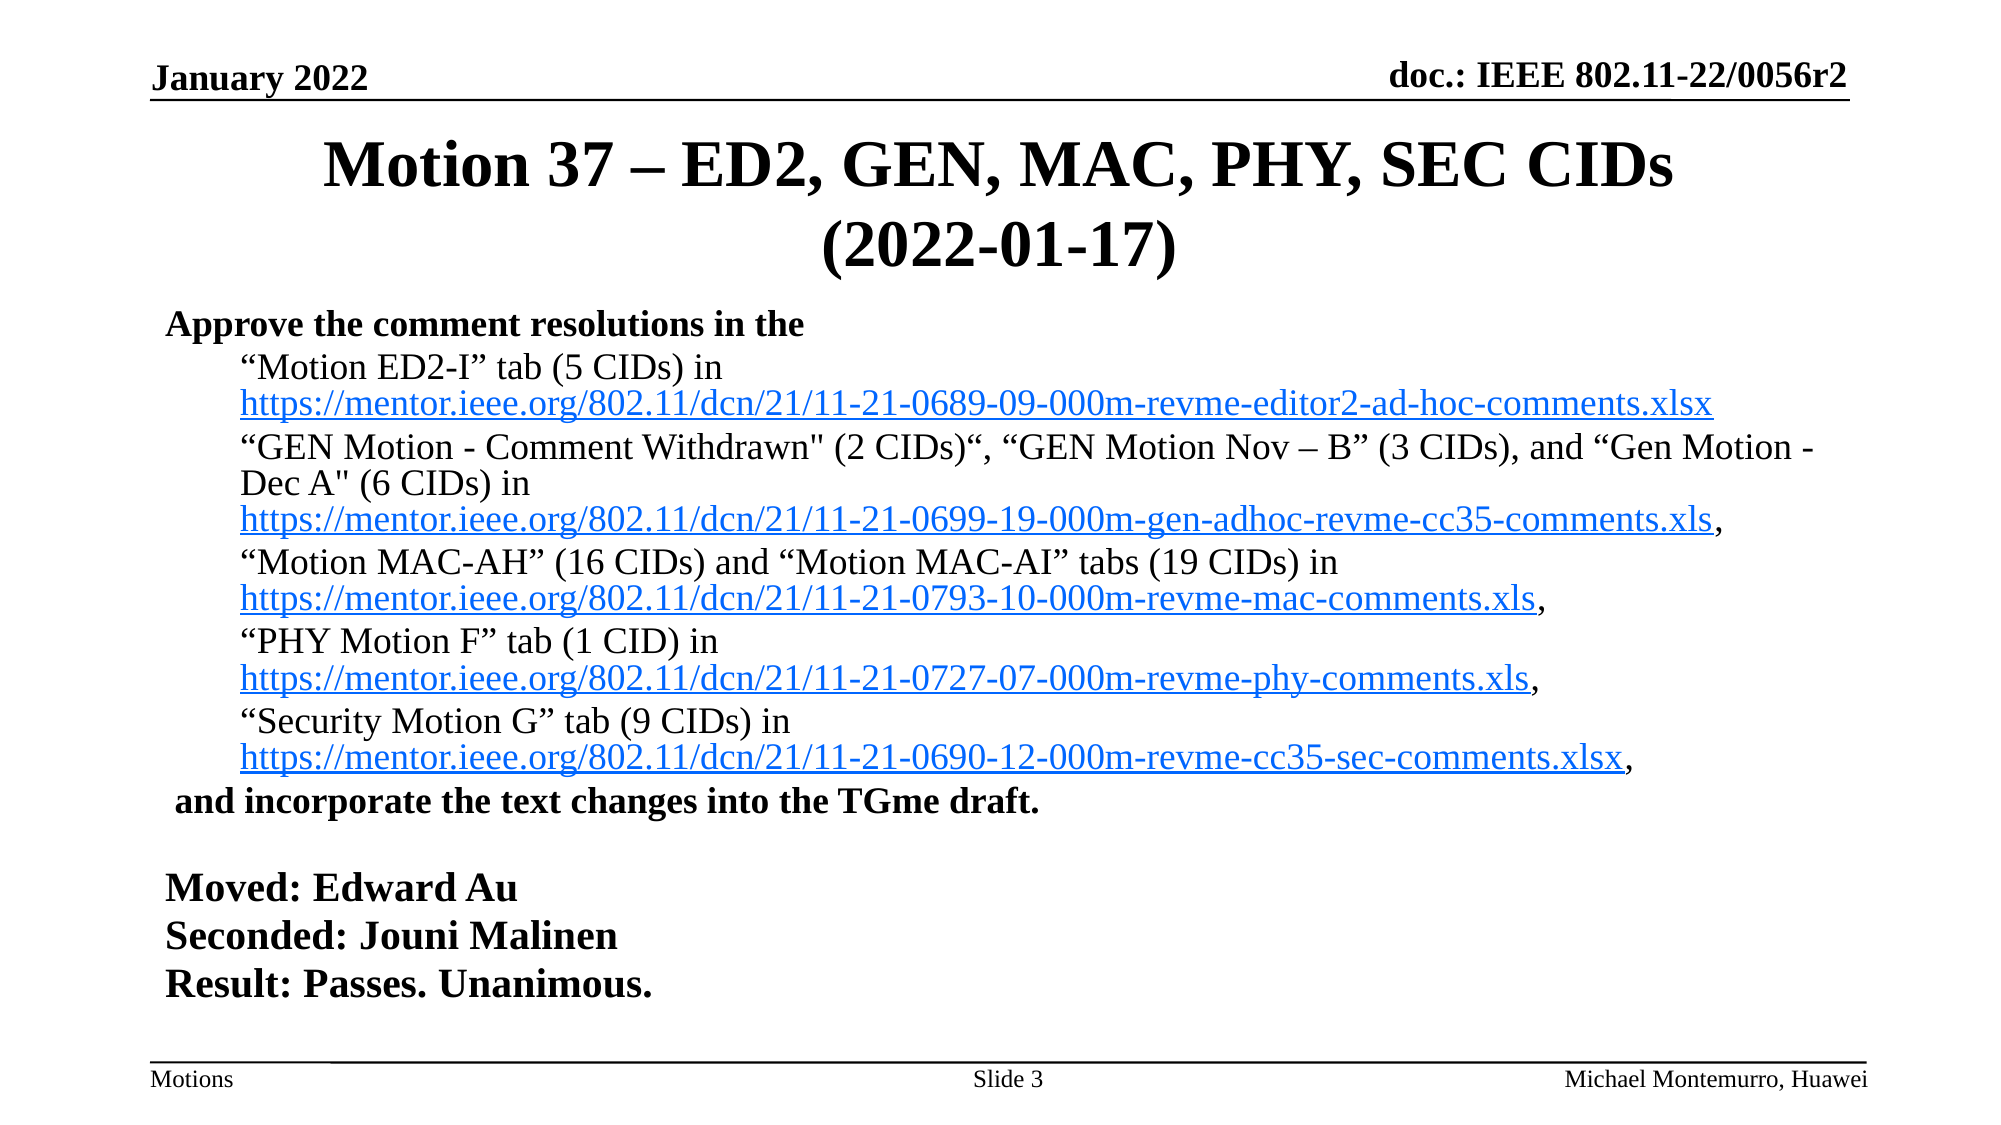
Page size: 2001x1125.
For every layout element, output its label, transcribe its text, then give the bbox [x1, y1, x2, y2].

slide_number Slide 3 [964, 1061, 1053, 1125]
list Approve the comment resolutions in the “Motion ED2-I” tab (5 CIDs) in https://mentor.ieee.org/802.11/dcn/21/11-21-0689-09-000m-revme-editor2-ad-hoc-comments.xlsx “GEN Motion - Comment Withdrawn" (2 CIDs)“, “GEN Motion Nov – B” (3 CIDs), and “Gen Motion - Dec A" (6 CIDs) in https://mentor.ieee.org/802.11/dcn/21/11-21-0699-19-000m-gen-adhoc-revme-cc35-comments.xls, “Motion MAC-AH” (16 CIDs) and “Motion MAC-AI” tabs (19 CIDs) in https://mentor.ieee.org/802.11/dcn/21/11-21-0793-10-000m-revme-mac-comments.xls, “PHY Motion F” tab (1 CID) in https://mentor.ieee.org/802.11/dcn/21/11-21-0727-07-000m-revme-phy-comments.xls, “Security Motion G” tab (9 CIDs) in https://mentor.ieee.org/802.11/dcn/21/11-21-0690-12-000m-revme-cc35-sec-comments.xlsx, and incorporate the text changes into the TGme draft. Moved: Edward Au Seconded: Jouni Malinen Result: Passes. Unanimous. [150, 299, 1850, 975]
footer Michael Montemurro, Huawei [1266, 1061, 1869, 1093]
title Motion 37 – ED2, GEN, MAC, PHY, SEC CIDs (2022-01-17) [150, 112, 1850, 288]
